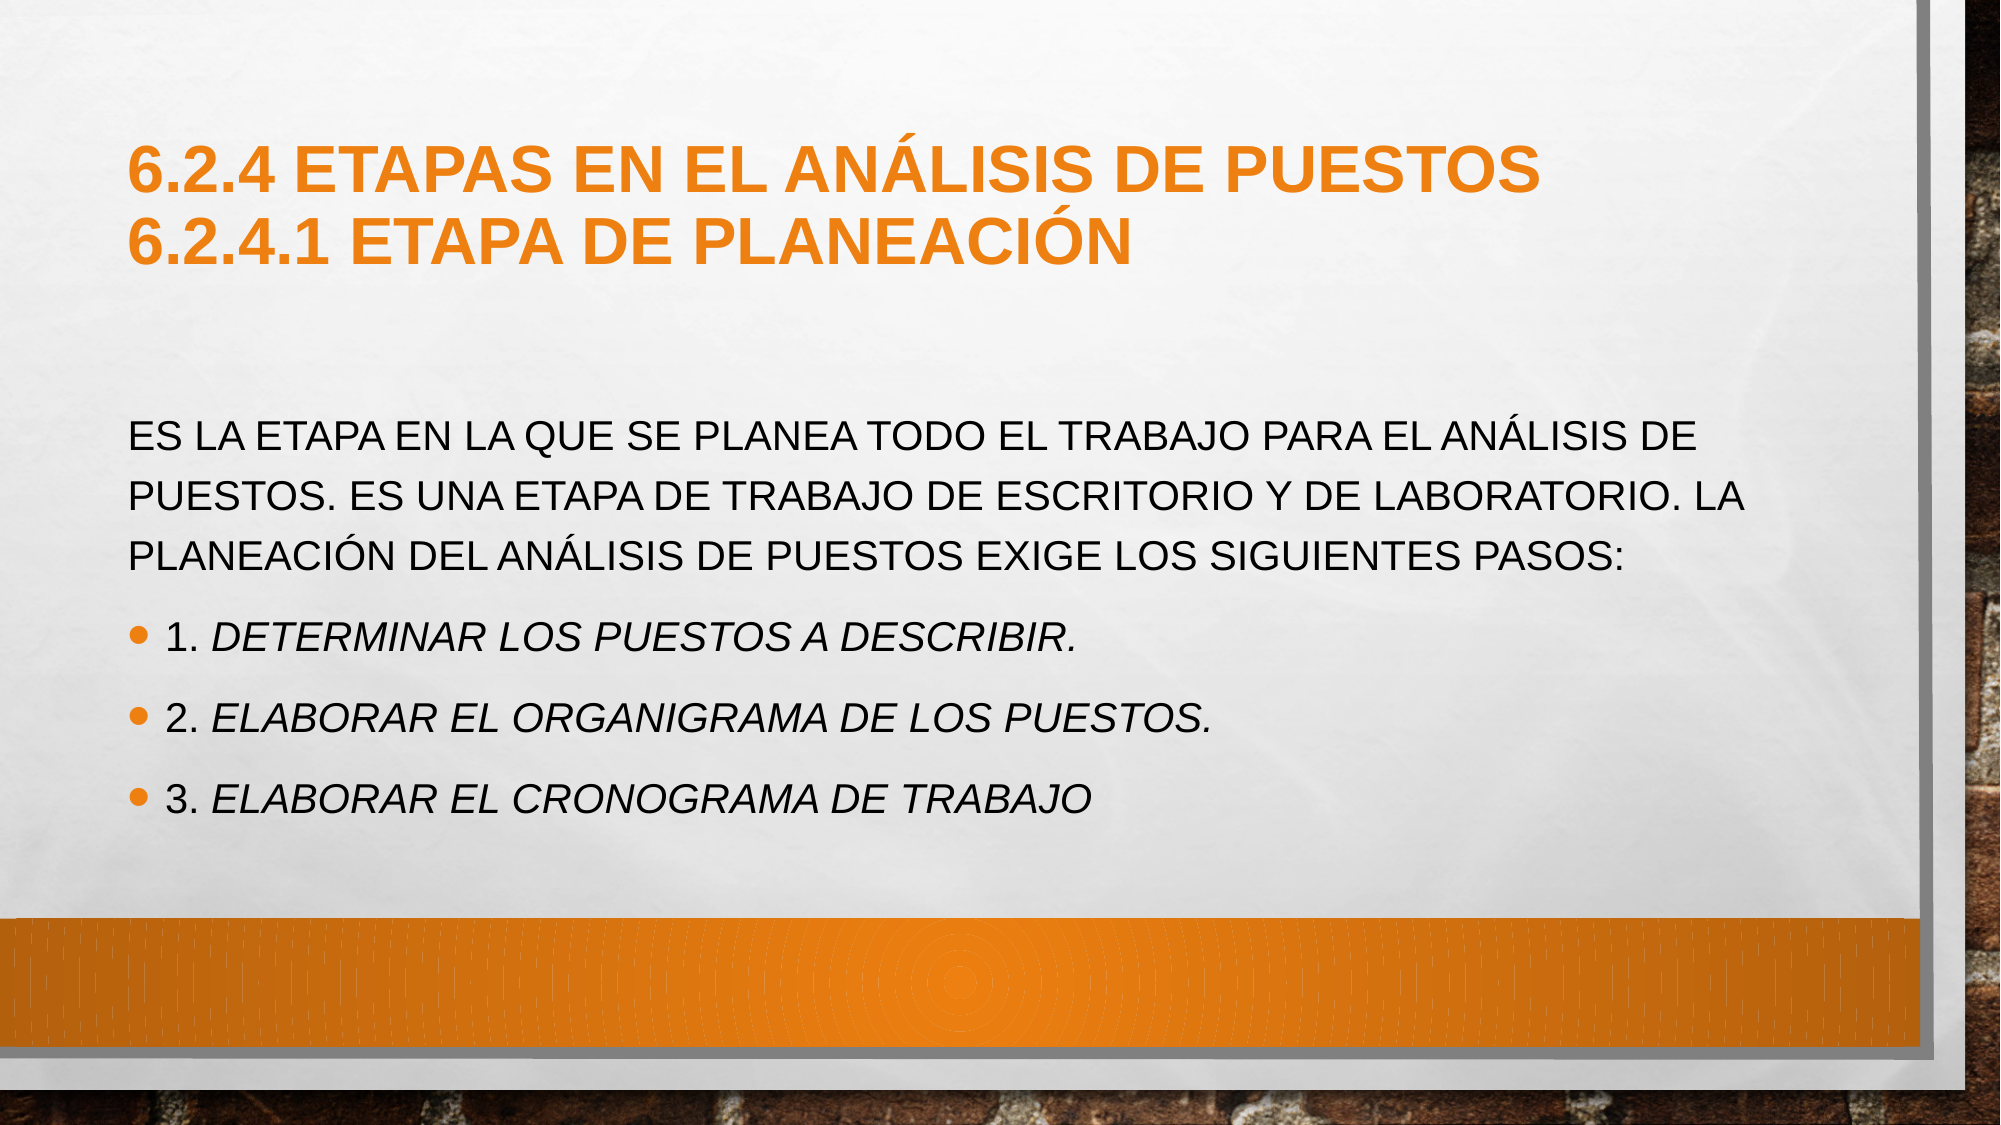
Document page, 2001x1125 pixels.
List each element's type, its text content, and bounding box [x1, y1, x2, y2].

picture [0, 0, 2000, 1125]
list Es la etapa en la que se planea todo el trabajo para el análisis de puestos. Es una etapa de trabajo de escritorio y de laboratorio. La planeación del análisis de puestos exige los siguientes pasos: 1. Determinar los puestos a describir. 2. Elaborar el organigrama de los puestos. 3. Elaborar el cronograma de trabajo [112, 338, 1818, 882]
title 6.2.4 Etapas en el análisis de puestos 6.2.4.1 Etapa de planeación [112, 112, 1818, 302]
